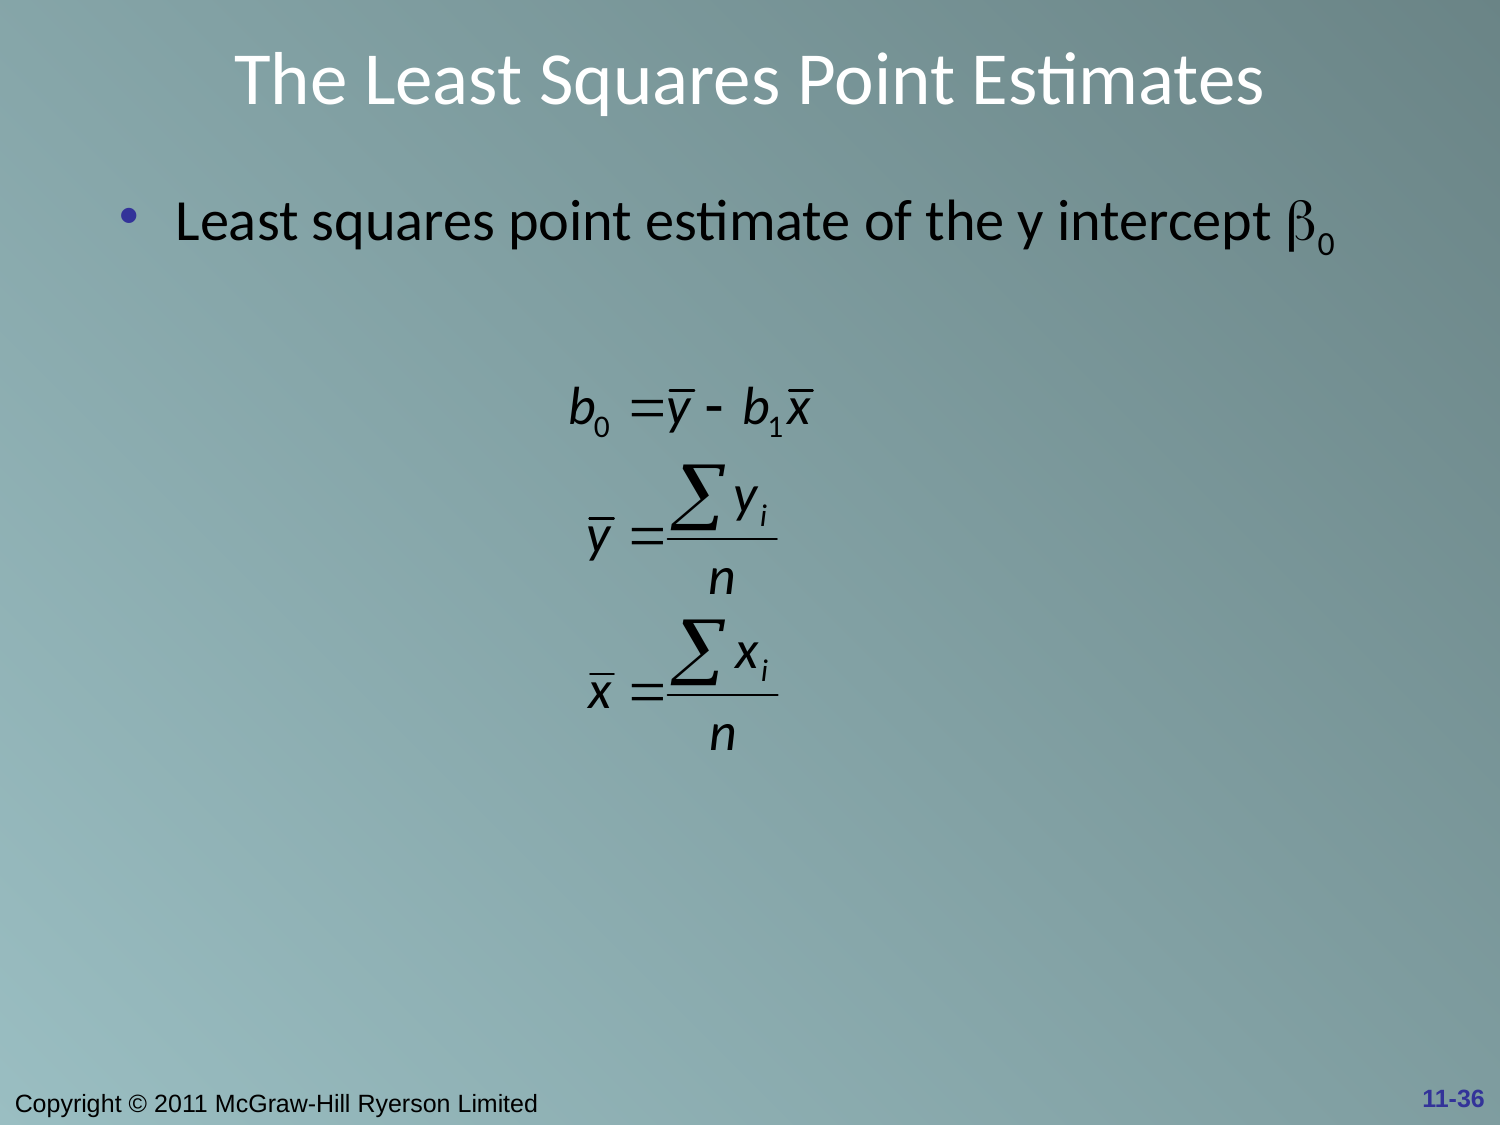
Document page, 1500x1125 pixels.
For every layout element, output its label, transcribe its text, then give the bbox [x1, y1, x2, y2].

list Least squares point estimate of the y intercept 0 [104, 174, 1405, 1063]
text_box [560, 373, 907, 764]
title The Least Squares Point Estimates [99, 0, 1400, 151]
slide_number 11-36 [1149, 1074, 1500, 1125]
